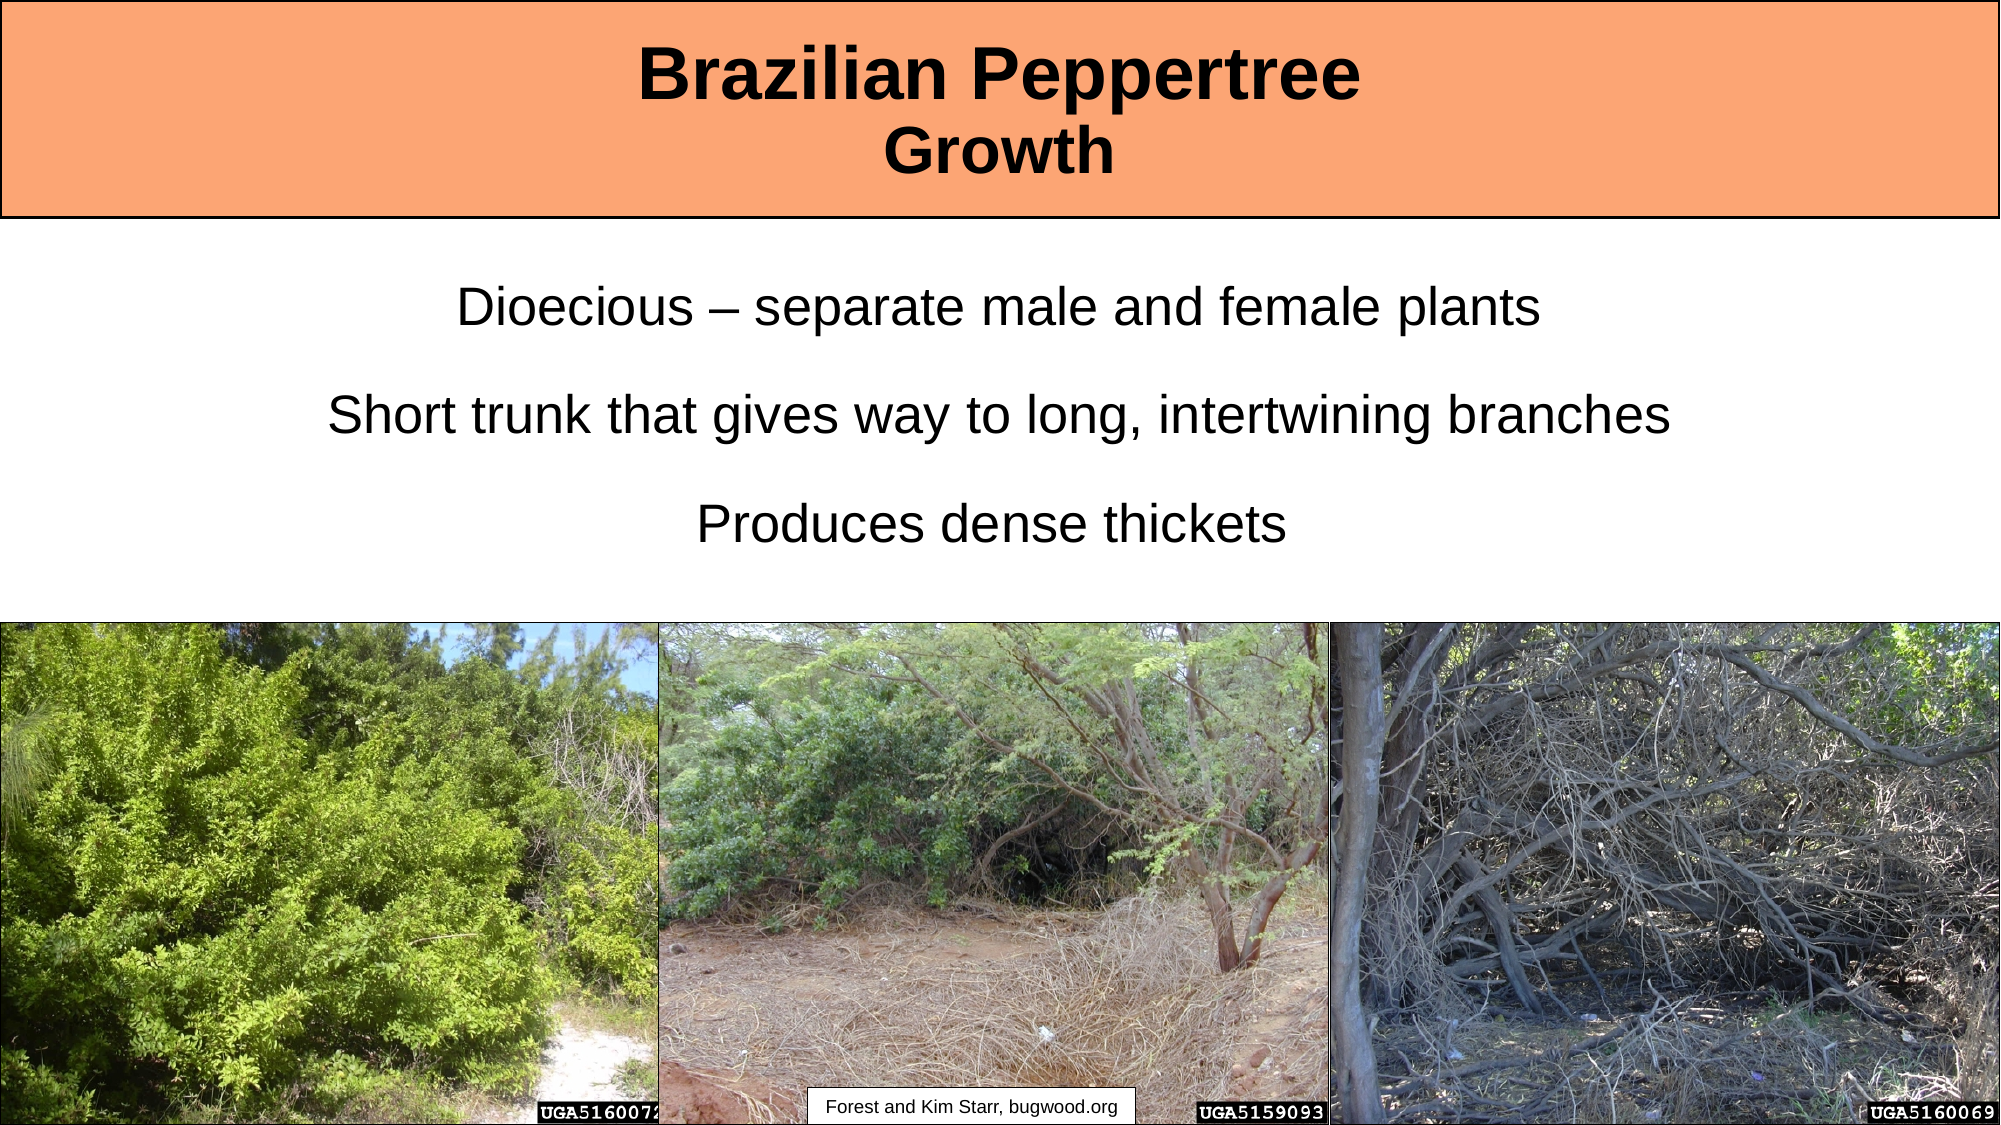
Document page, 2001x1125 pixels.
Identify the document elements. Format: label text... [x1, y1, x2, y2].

picture [0, 622, 2000, 1125]
list Dioecious – separate male and female plants Short trunk that gives way to long, intertwining branches Produces dense thickets [18, 271, 1982, 610]
title Brazilian Peppertree Growth [0, 3, 2000, 221]
